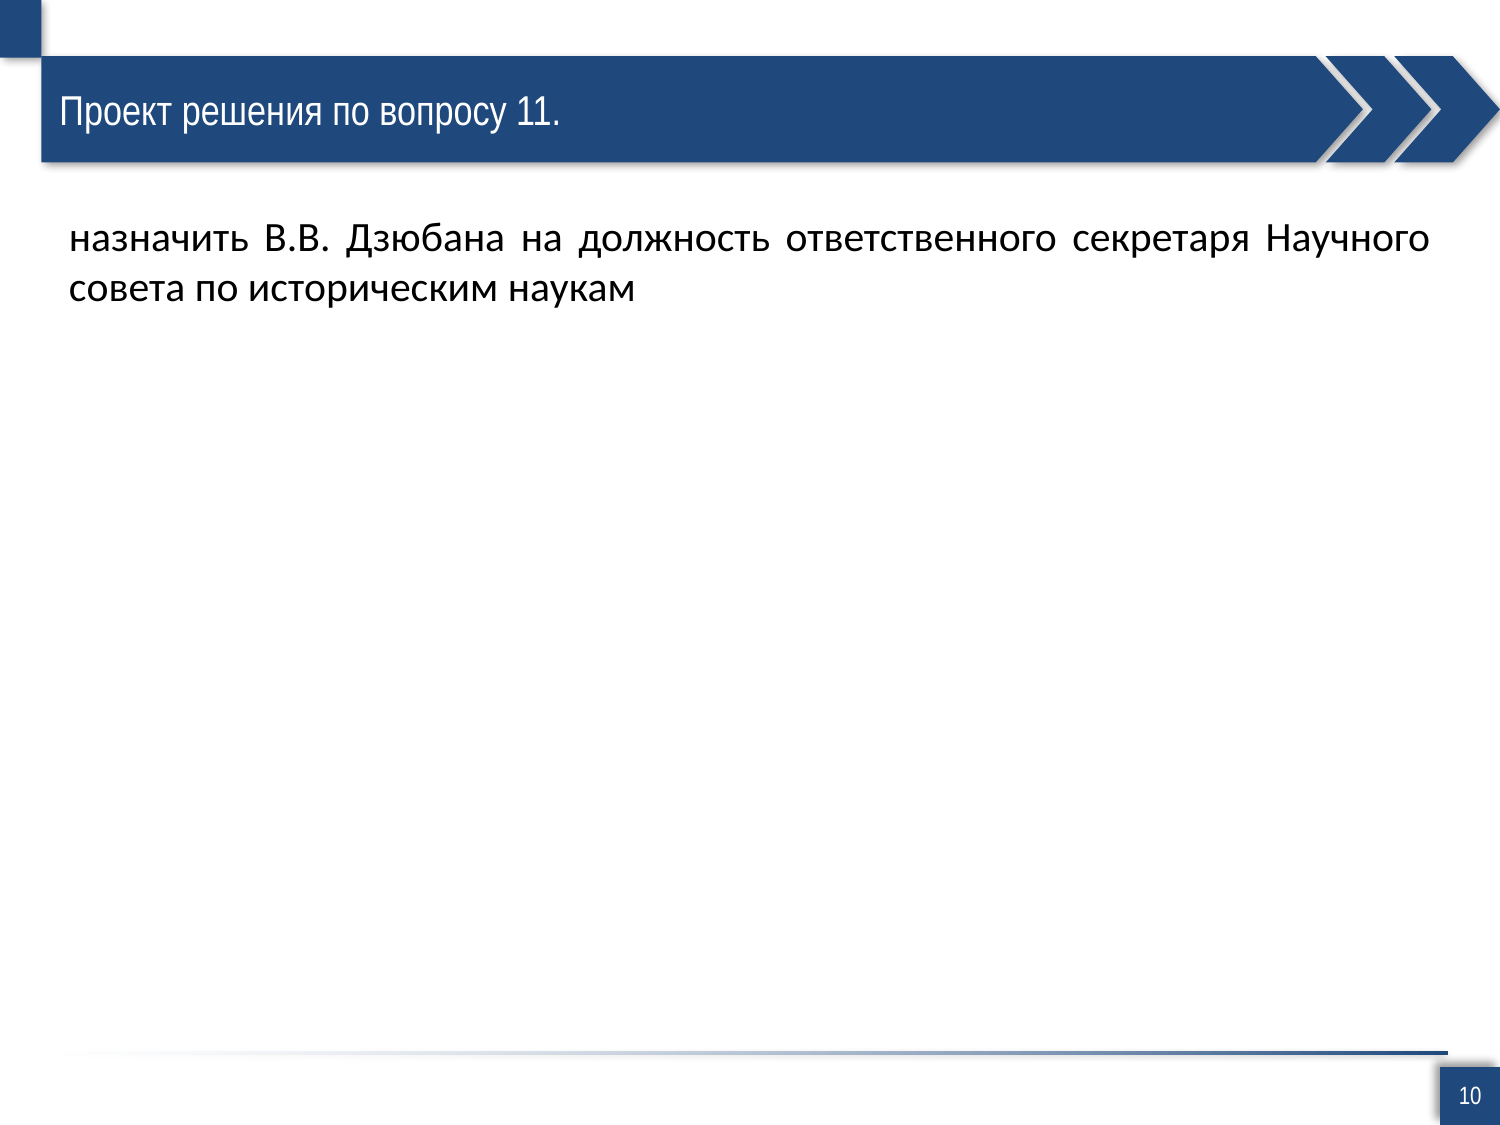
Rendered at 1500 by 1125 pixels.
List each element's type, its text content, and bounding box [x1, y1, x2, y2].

slide_number 10 [1440, 1065, 1500, 1125]
title Проект решения по вопросу 11. [44, 57, 1317, 160]
text_box [44, 197, 1470, 259]
text_box назначить В.В. Дзюбана на должность ответственного секретаря Научного совета по историческим наукам [54, 259, 1446, 317]
